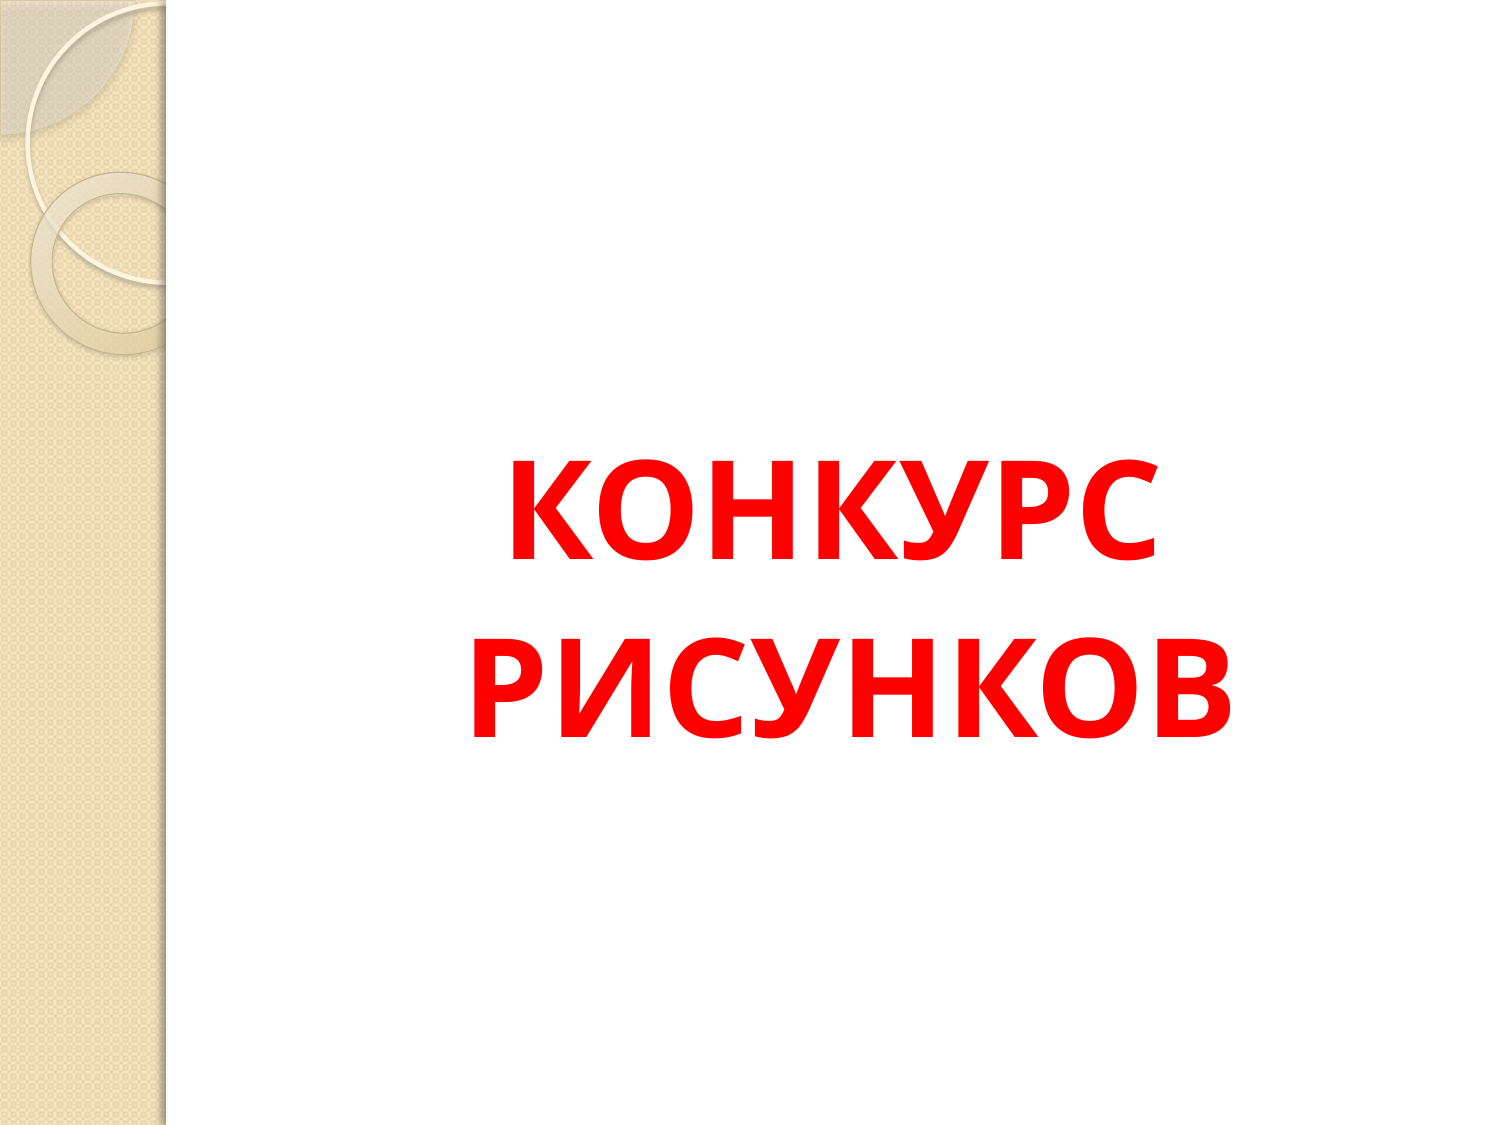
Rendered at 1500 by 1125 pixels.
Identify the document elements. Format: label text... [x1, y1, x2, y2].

list КОНКУРС РИСУНКОВ [235, 237, 1466, 1025]
